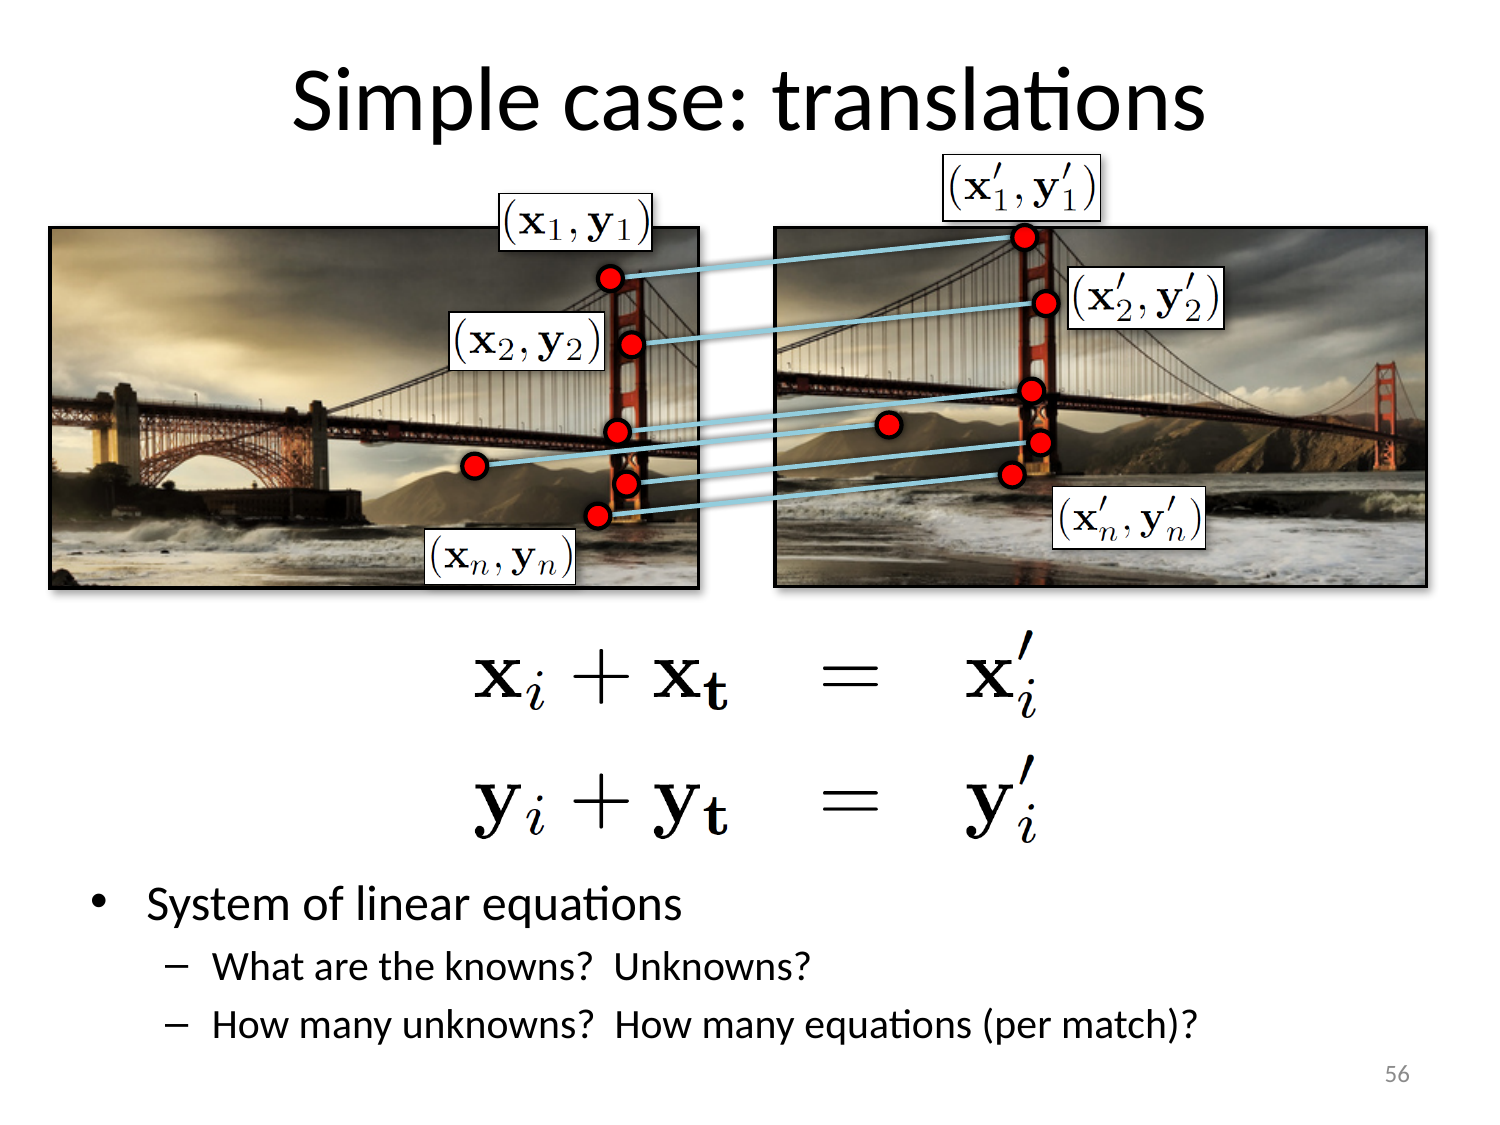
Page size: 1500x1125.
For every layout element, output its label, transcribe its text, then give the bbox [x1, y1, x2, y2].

list System of linear equations What are the knowns? Unknowns? How many unknowns? How many equations (per match)? [75, 862, 1425, 1125]
picture [51, 228, 698, 587]
picture [943, 155, 1101, 221]
slide_number 56 [1074, 1042, 1425, 1103]
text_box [461, 224, 1059, 529]
title Simple case: translations [75, 0, 1425, 188]
picture [454, 627, 1051, 856]
picture [776, 228, 1426, 586]
picture [499, 193, 652, 251]
